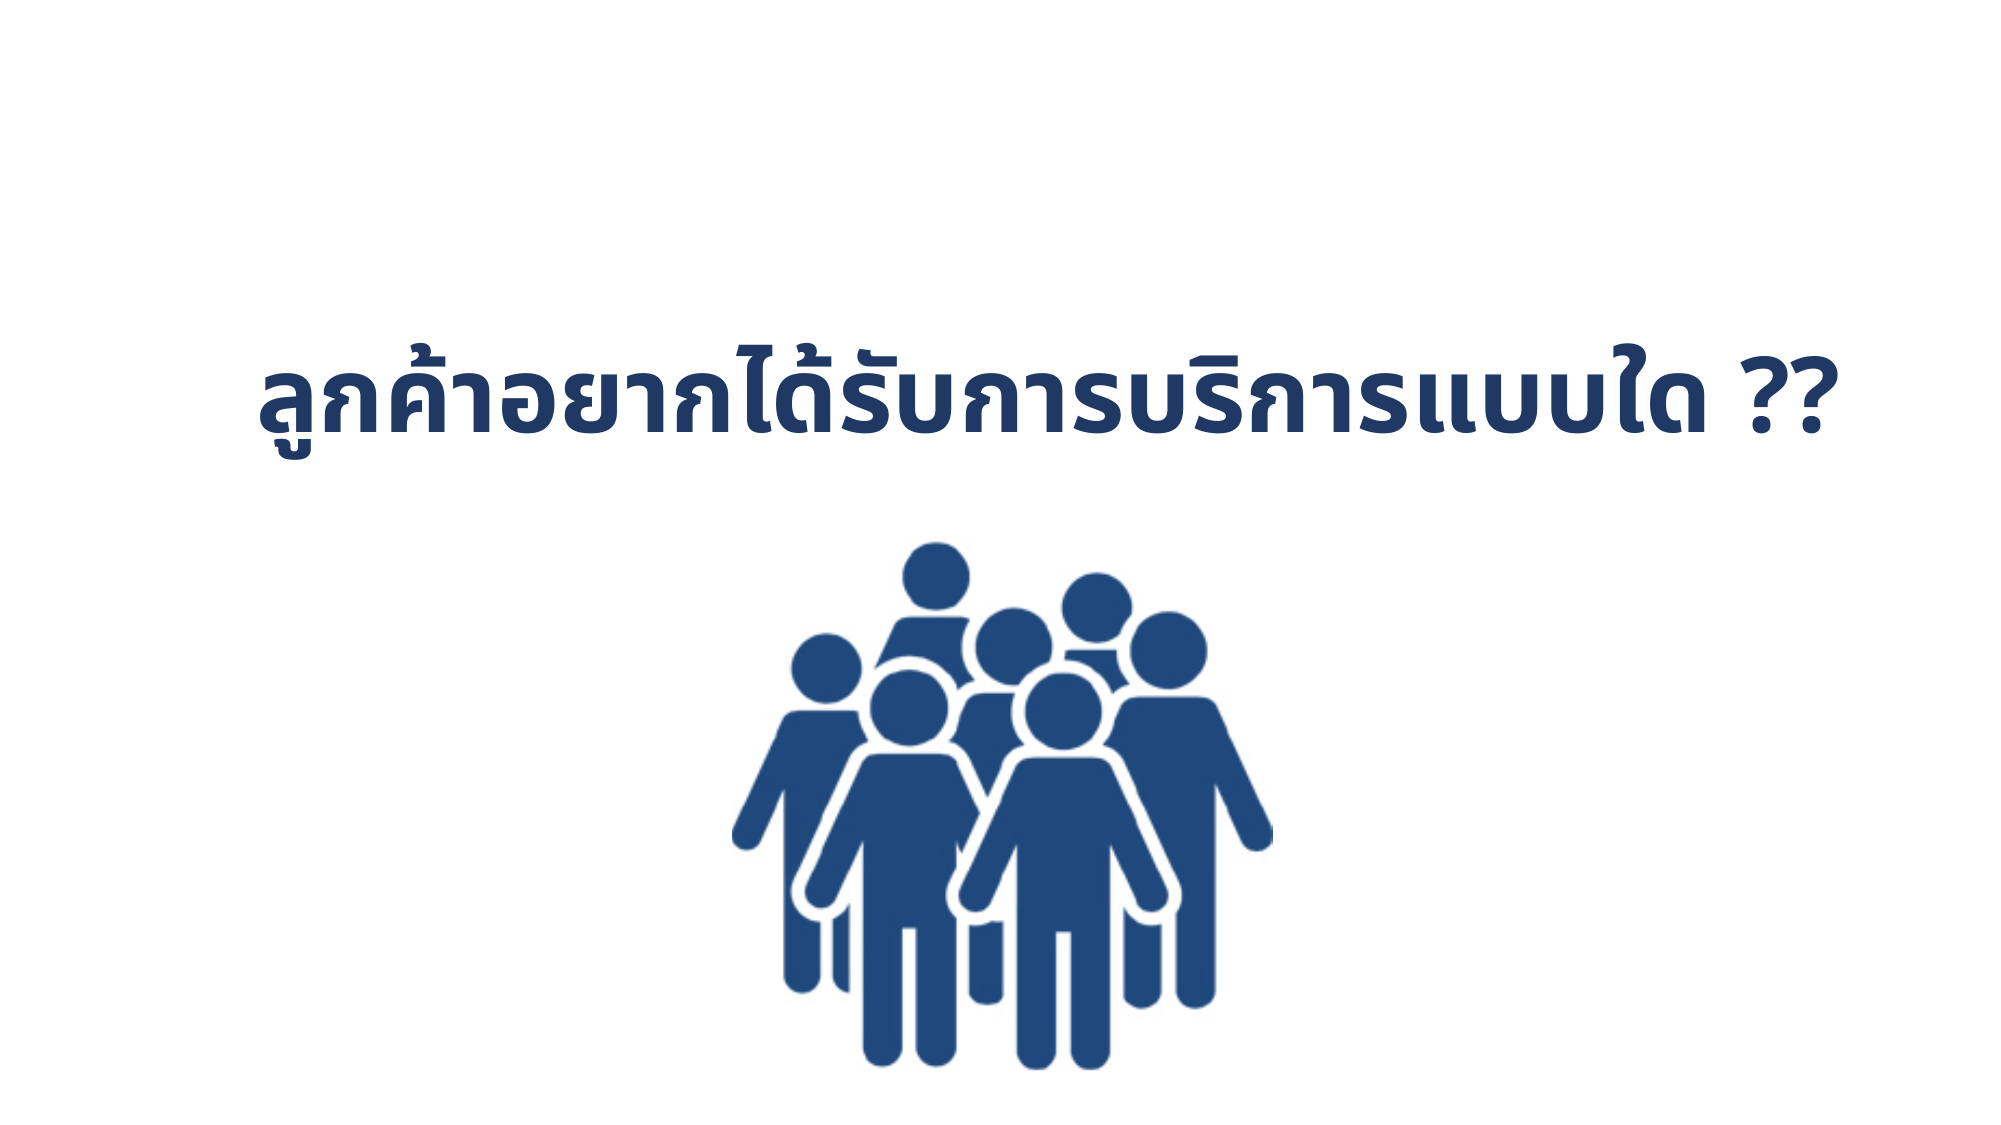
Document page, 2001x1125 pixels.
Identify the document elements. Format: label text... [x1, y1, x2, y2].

picture [732, 536, 1273, 1077]
title ลูกค้าอยากได้รับการบริการแบบใด ?? [240, 290, 1966, 508]
